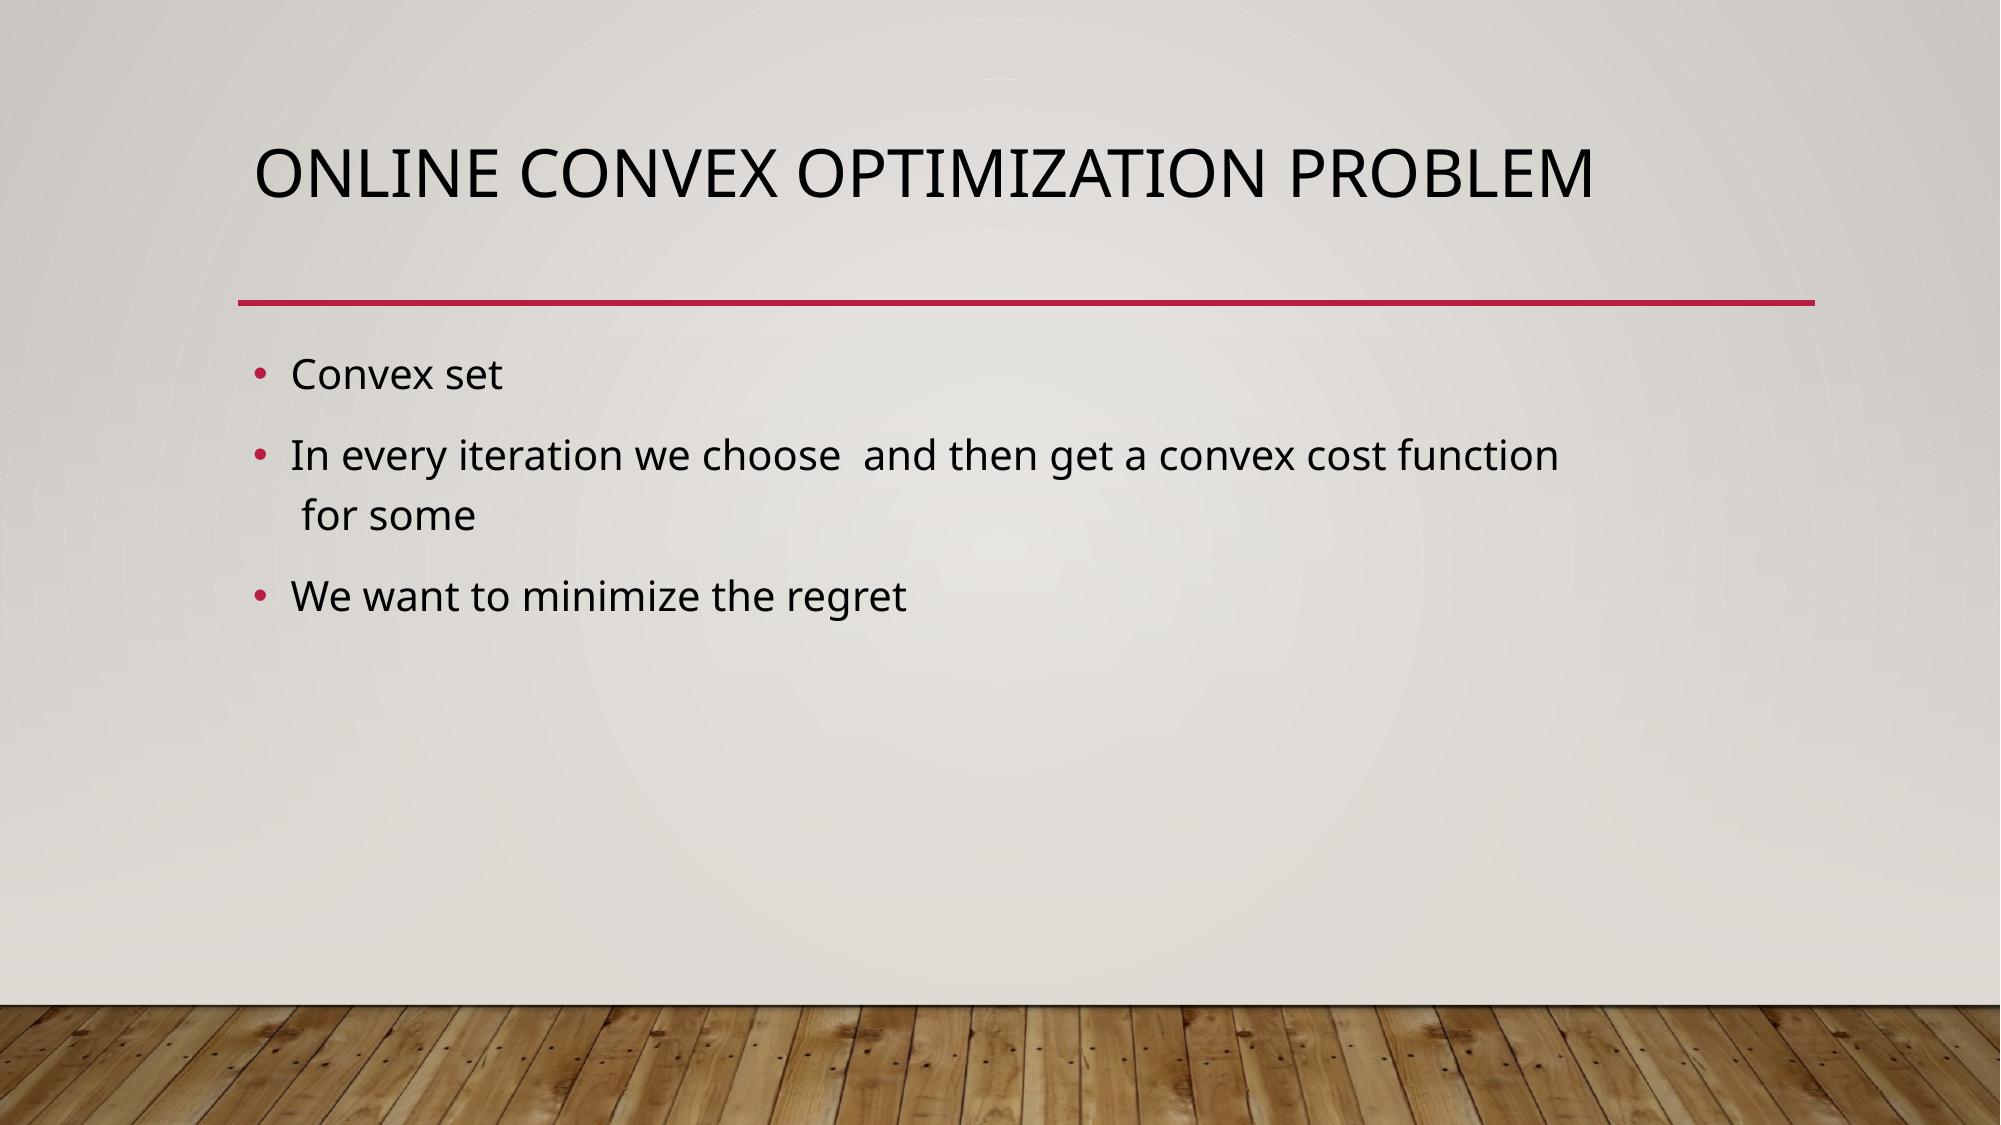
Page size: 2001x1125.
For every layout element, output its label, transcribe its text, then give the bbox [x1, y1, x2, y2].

title Online Convex Optimization Problem [238, 131, 1814, 305]
picture [0, 1005, 2000, 1125]
